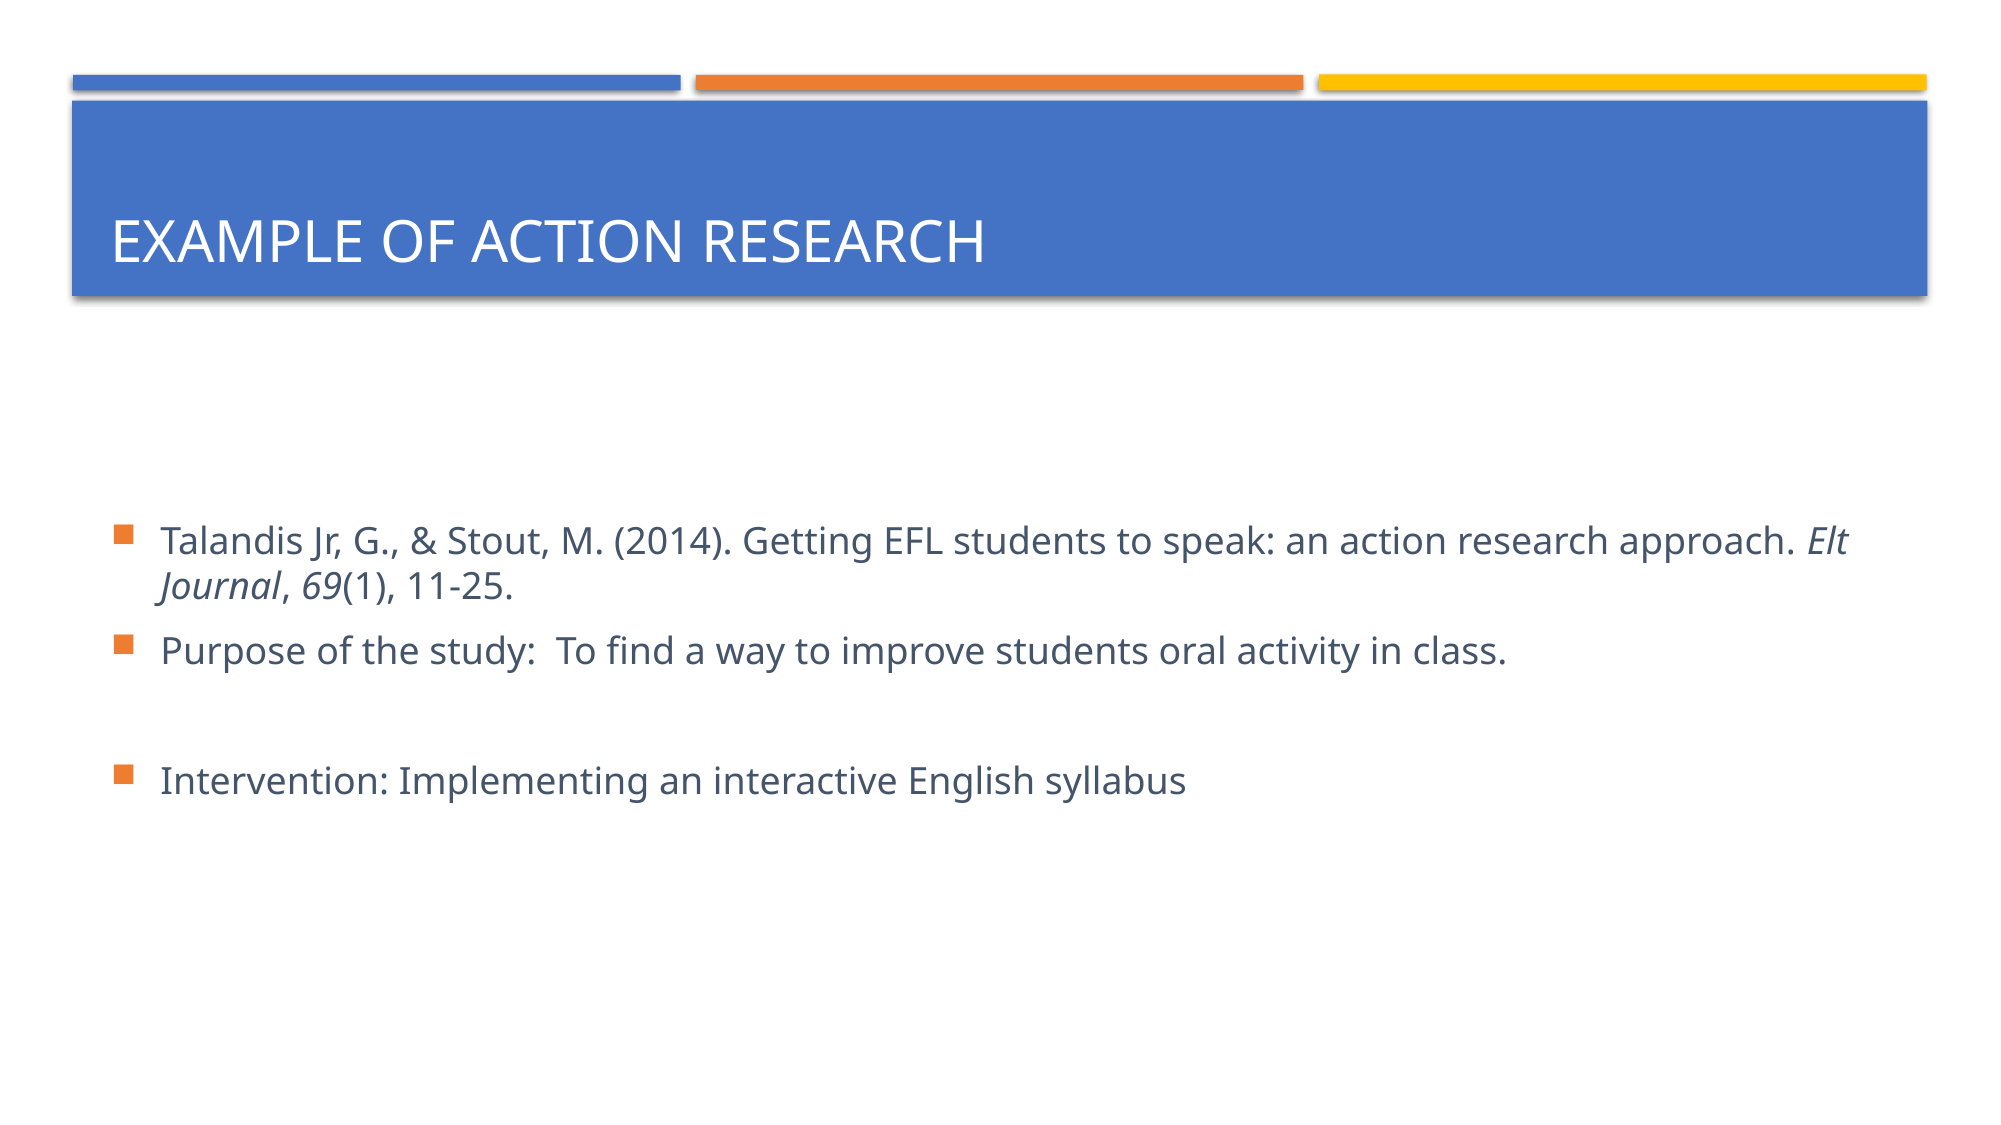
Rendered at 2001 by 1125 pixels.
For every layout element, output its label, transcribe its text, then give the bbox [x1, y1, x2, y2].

title Example of Action Research [95, 115, 1905, 282]
list Talandis Jr, G., & Stout, M. (2014). Getting EFL students to speak: an action research approach. Elt Journal, 69(1), 11-25. Purpose of the study: To find a way to improve students oral activity in class. Intervention: Implementing an interactive English syllabus [95, 357, 1905, 962]
